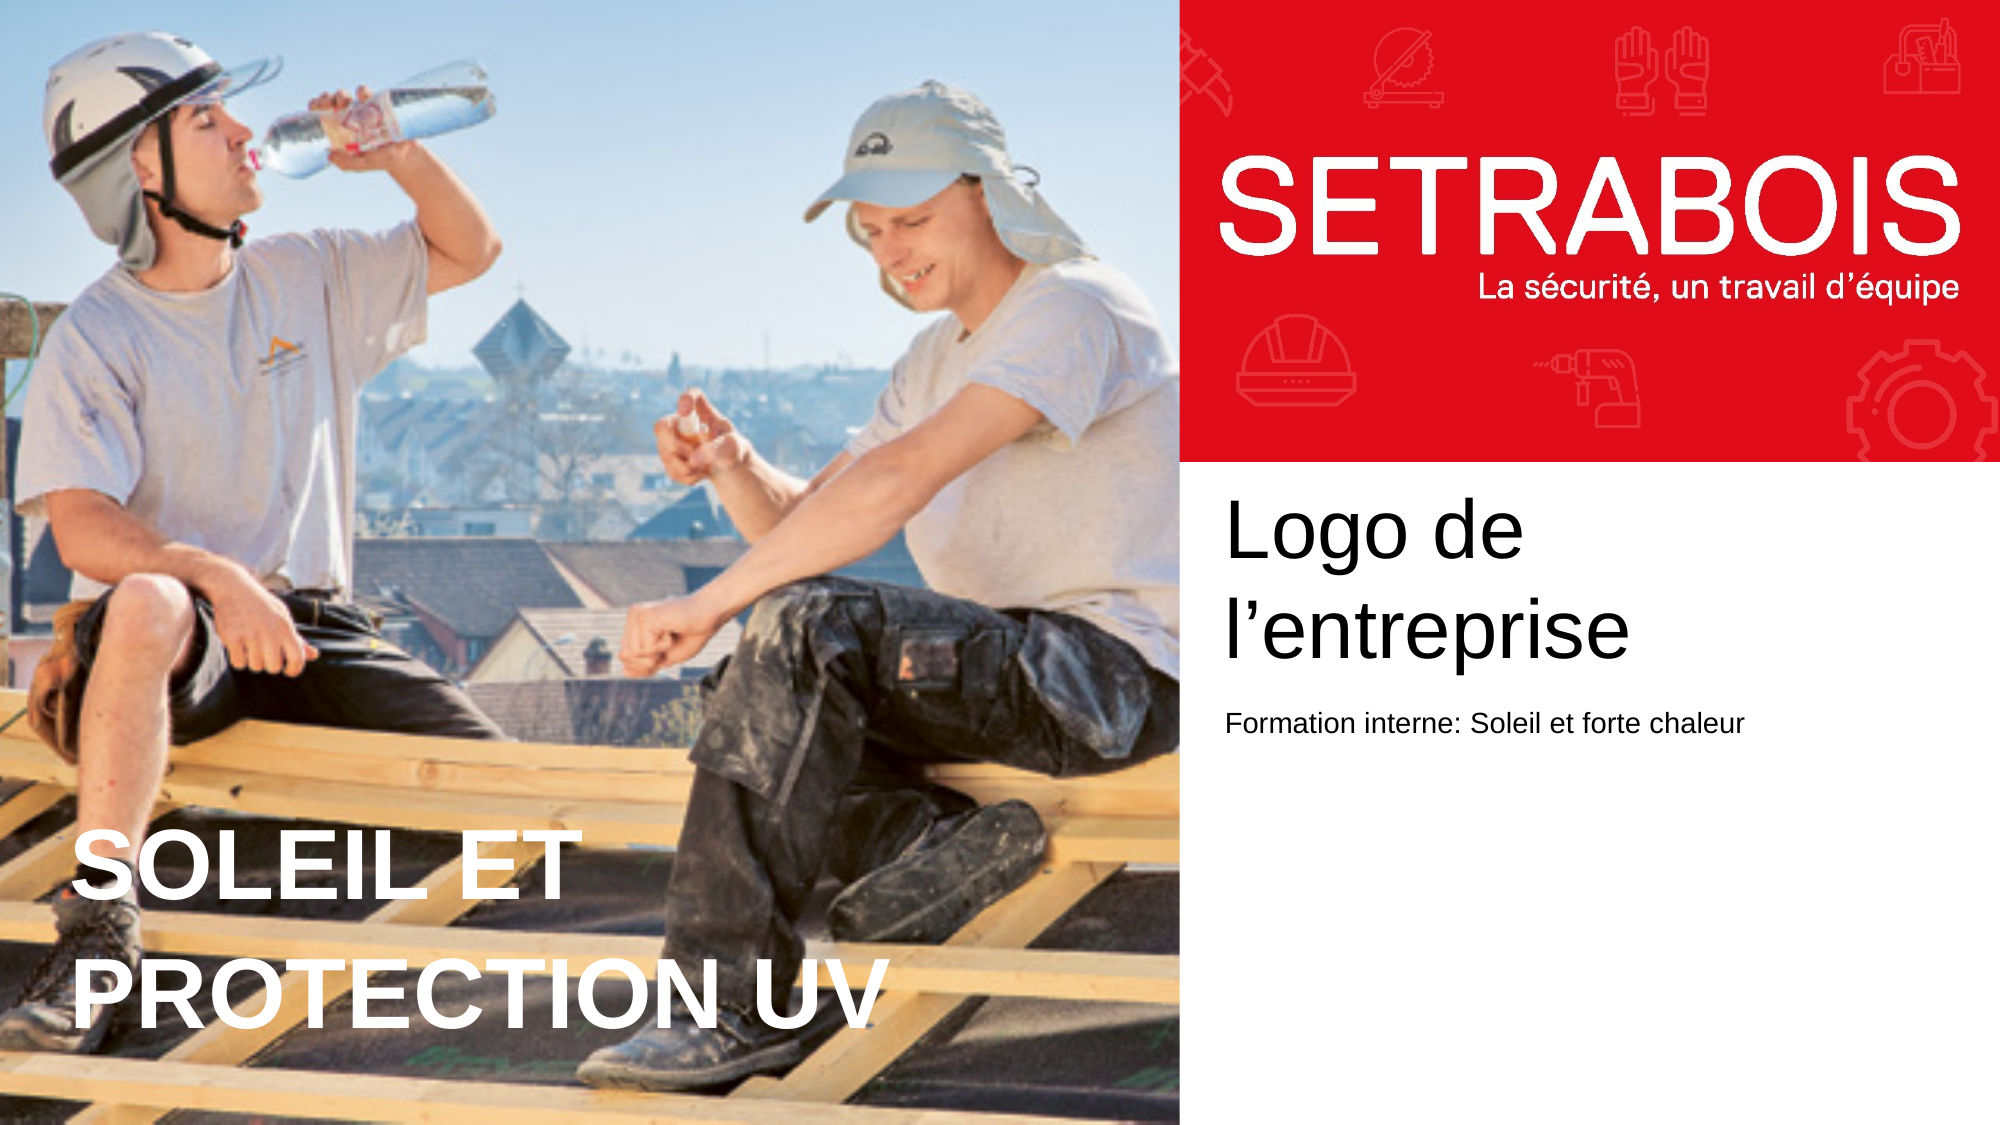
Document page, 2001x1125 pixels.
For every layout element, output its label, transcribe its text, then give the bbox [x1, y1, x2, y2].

text_box Formation interne: Soleil et forte chaleur [1210, 697, 1970, 747]
picture [0, 0, 2000, 1125]
text_box Logo de l’entreprise [1210, 467, 1970, 683]
